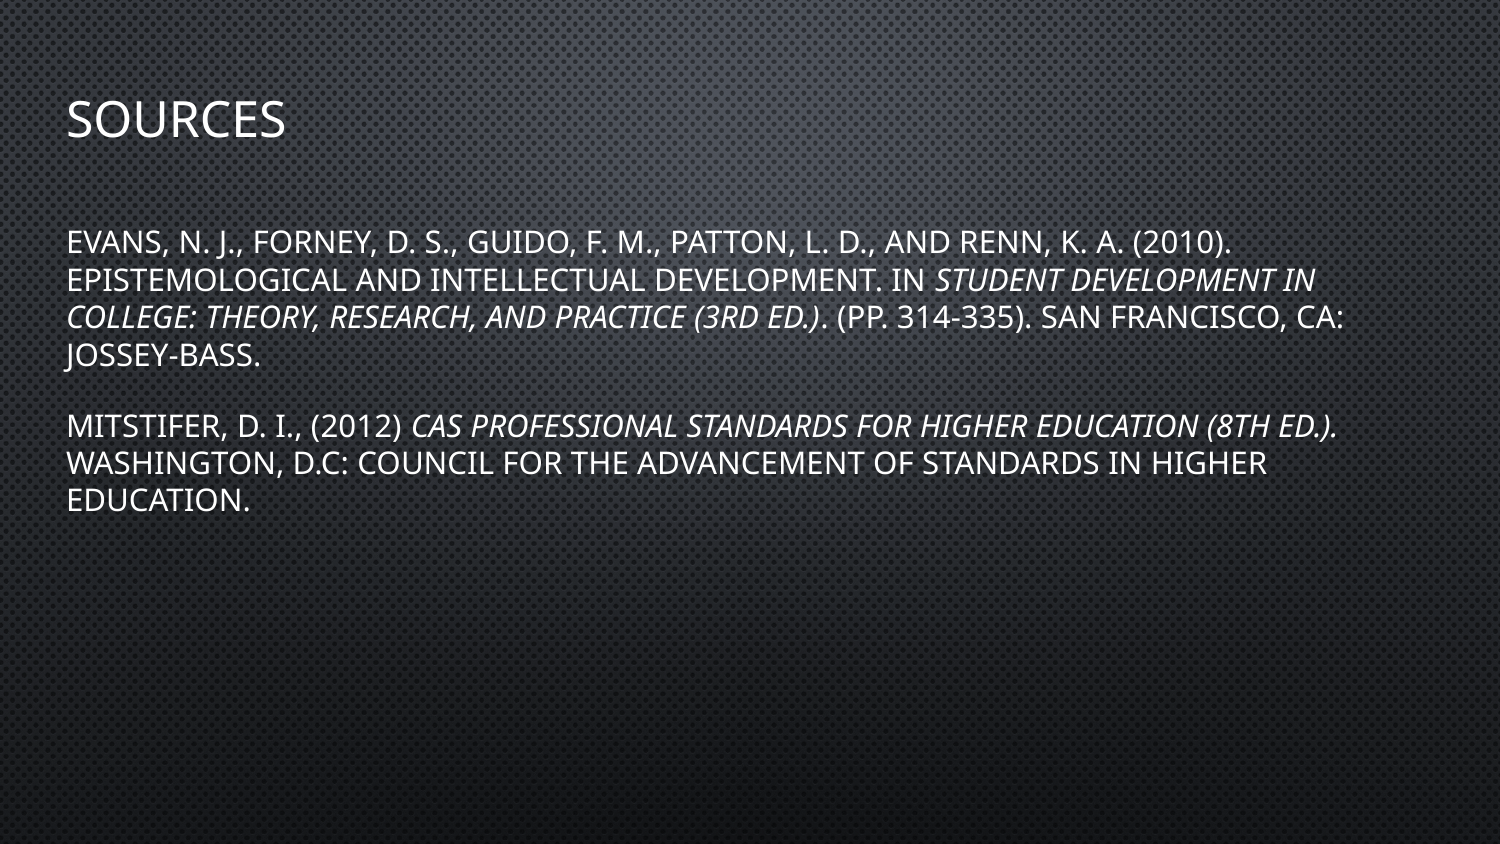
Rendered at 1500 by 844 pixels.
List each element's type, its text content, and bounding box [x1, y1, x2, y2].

title Sources [51, 72, 1449, 189]
list Evans, N. J., Forney, D. S., Guido, F. M., Patton, L. D., and Renn, K. A. (2010). Epistemological and intellectual development. In Student development in college: Theory, research, and practice (3rd ed.). (pp. 314-335). San Francisco, CA: Jossey-Bass. Mitstifer, D. I., (2012) CAS professional standards for higher education (8th ed.). Washington, D.C: Council for the Advancement of Standards in Higher Education. [51, 207, 1449, 750]
